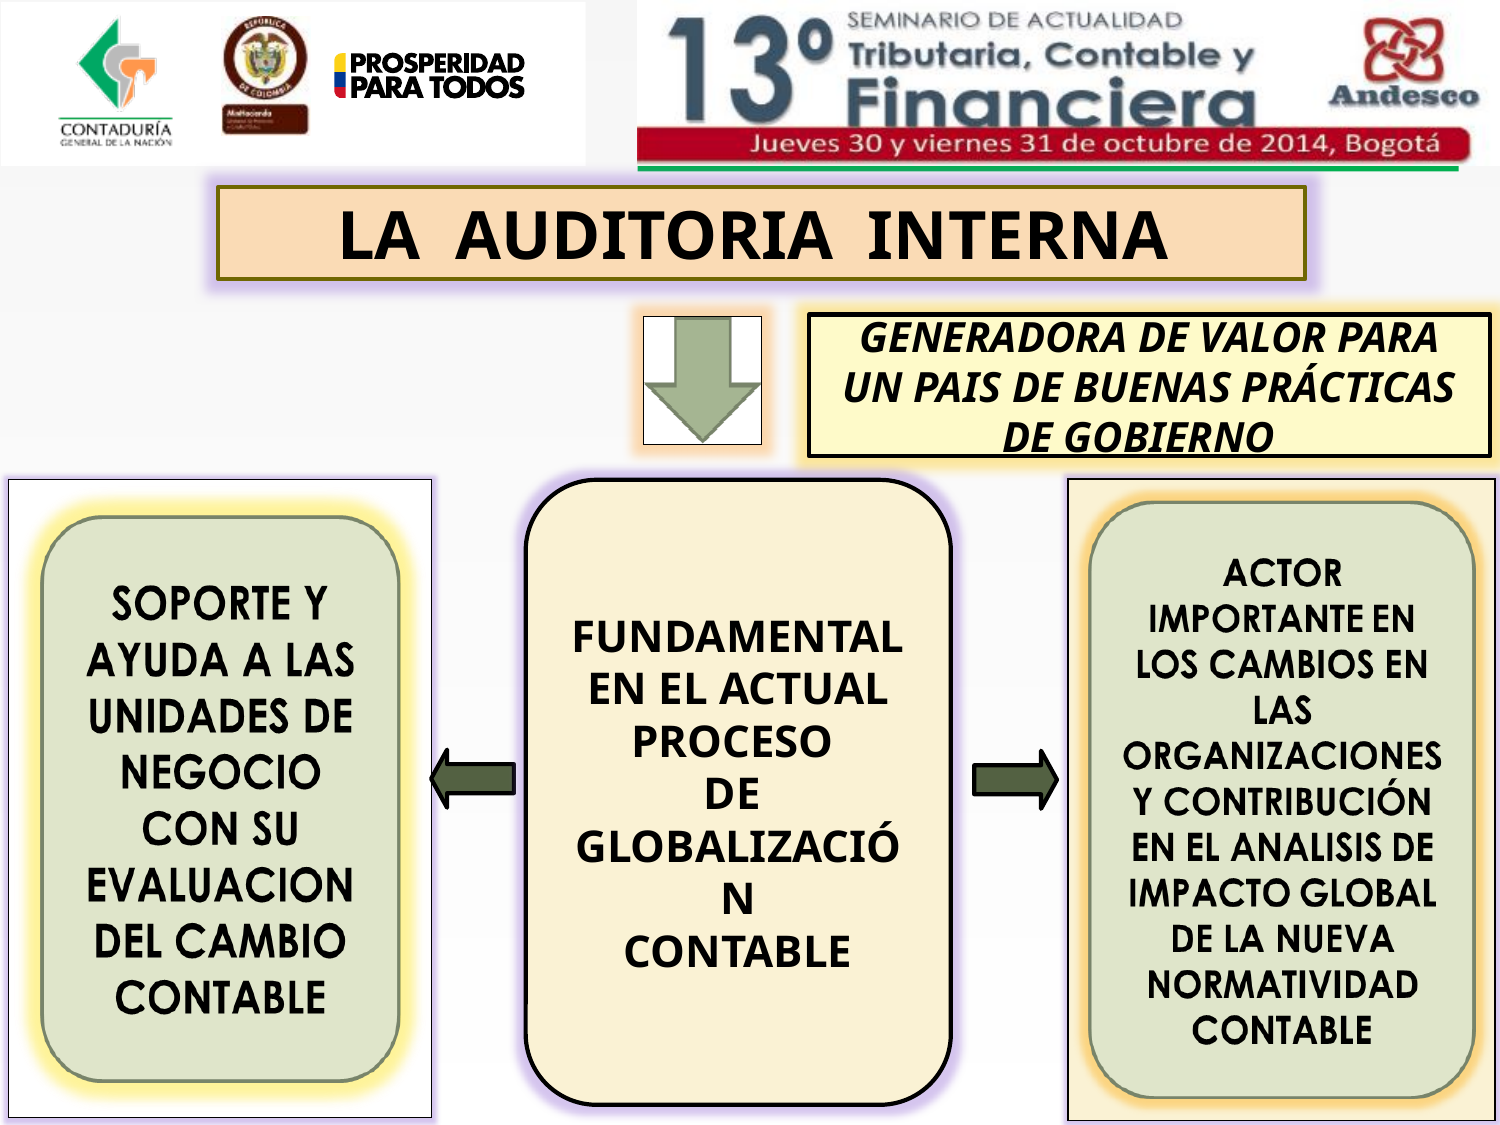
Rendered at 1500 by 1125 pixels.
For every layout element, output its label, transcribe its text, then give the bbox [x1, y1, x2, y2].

picture [643, 316, 762, 445]
picture [51, 13, 190, 154]
picture [7, 479, 432, 1118]
text_box LA AUDITORIA INTERNA [216, 185, 1307, 281]
text_box FUNDAMENTAL EN EL ACTUAL PROCESO DE GLOBALIZACIÓN CONTABLE [523, 477, 953, 1107]
picture [221, 16, 311, 136]
text_box [972, 748, 1059, 811]
text_box GENERADORA DE VALOR PARA UN PAIS DE BUENAS PRÁCTICAS DE GOBIERNO [807, 312, 1492, 458]
text_box [435, 747, 513, 810]
picture [1068, 479, 1495, 1121]
picture [637, 0, 1500, 166]
